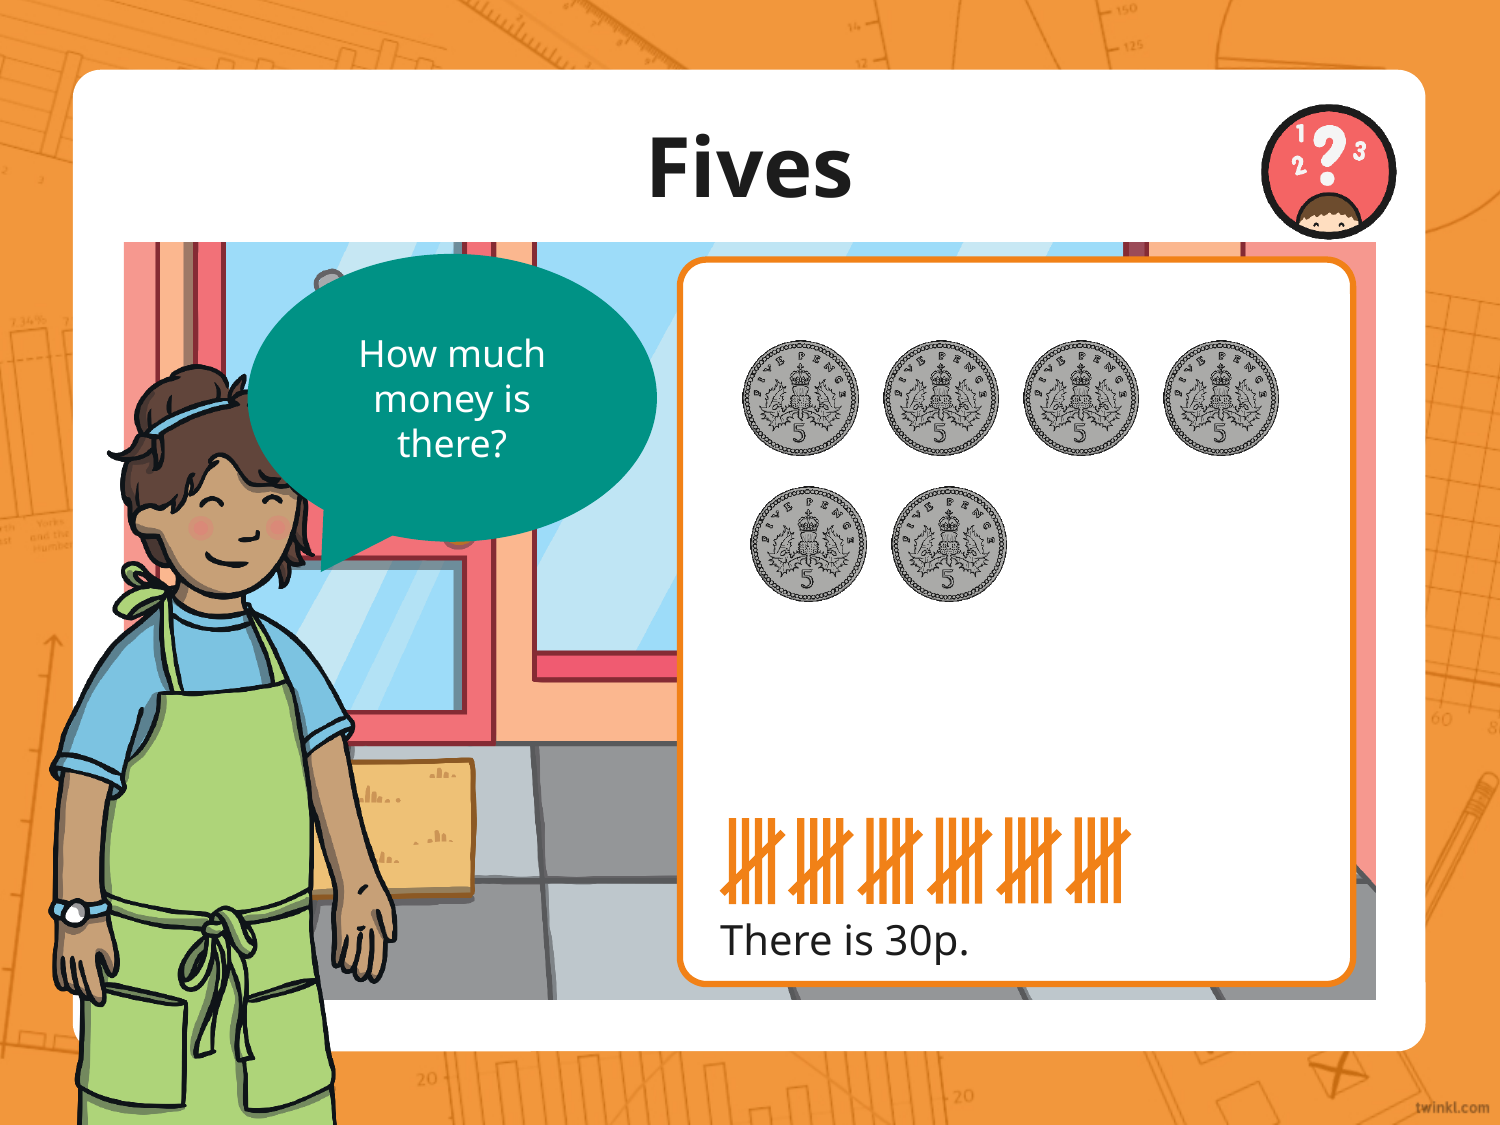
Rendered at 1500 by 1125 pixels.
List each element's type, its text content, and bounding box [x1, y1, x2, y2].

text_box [985, 817, 1055, 904]
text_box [777, 817, 847, 904]
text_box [847, 817, 916, 904]
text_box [916, 817, 985, 904]
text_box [709, 818, 796, 905]
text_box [1055, 817, 1142, 904]
picture [0, 0, 1500, 1125]
text_box Fives [645, 114, 855, 215]
